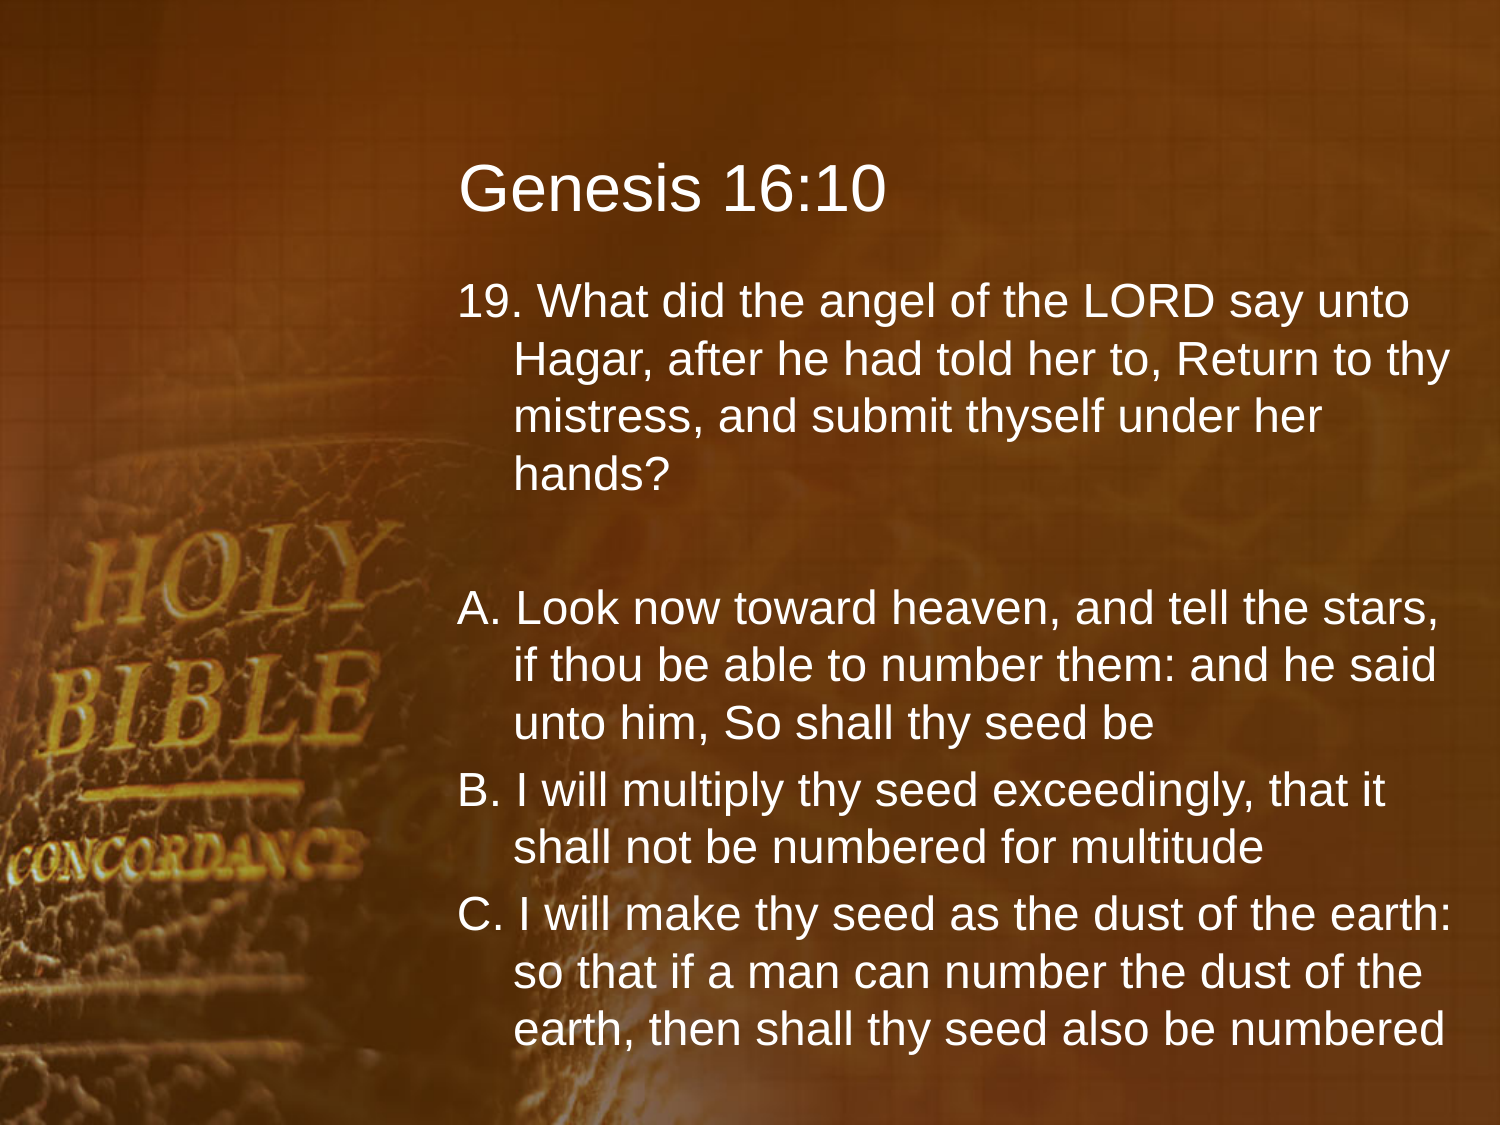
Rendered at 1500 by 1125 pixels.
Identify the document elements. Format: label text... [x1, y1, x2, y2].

list 19. What did the angel of the LORD say unto Hagar, after he had told her to, Return to thy mistress, and submit thyself under her hands? A. Look now toward heaven, and tell the stars, if thou be able to number them: and he said unto him, So shall thy seed be B. I will multiply thy seed exceedingly, that it shall not be numbered for multitude C. I will make thy seed as the dust of the earth: so that if a man can number the dust of the earth, then shall thy seed also be numbered [441, 262, 1480, 1006]
picture [0, 0, 1500, 1125]
title Genesis 16:10 [443, 44, 1480, 233]
